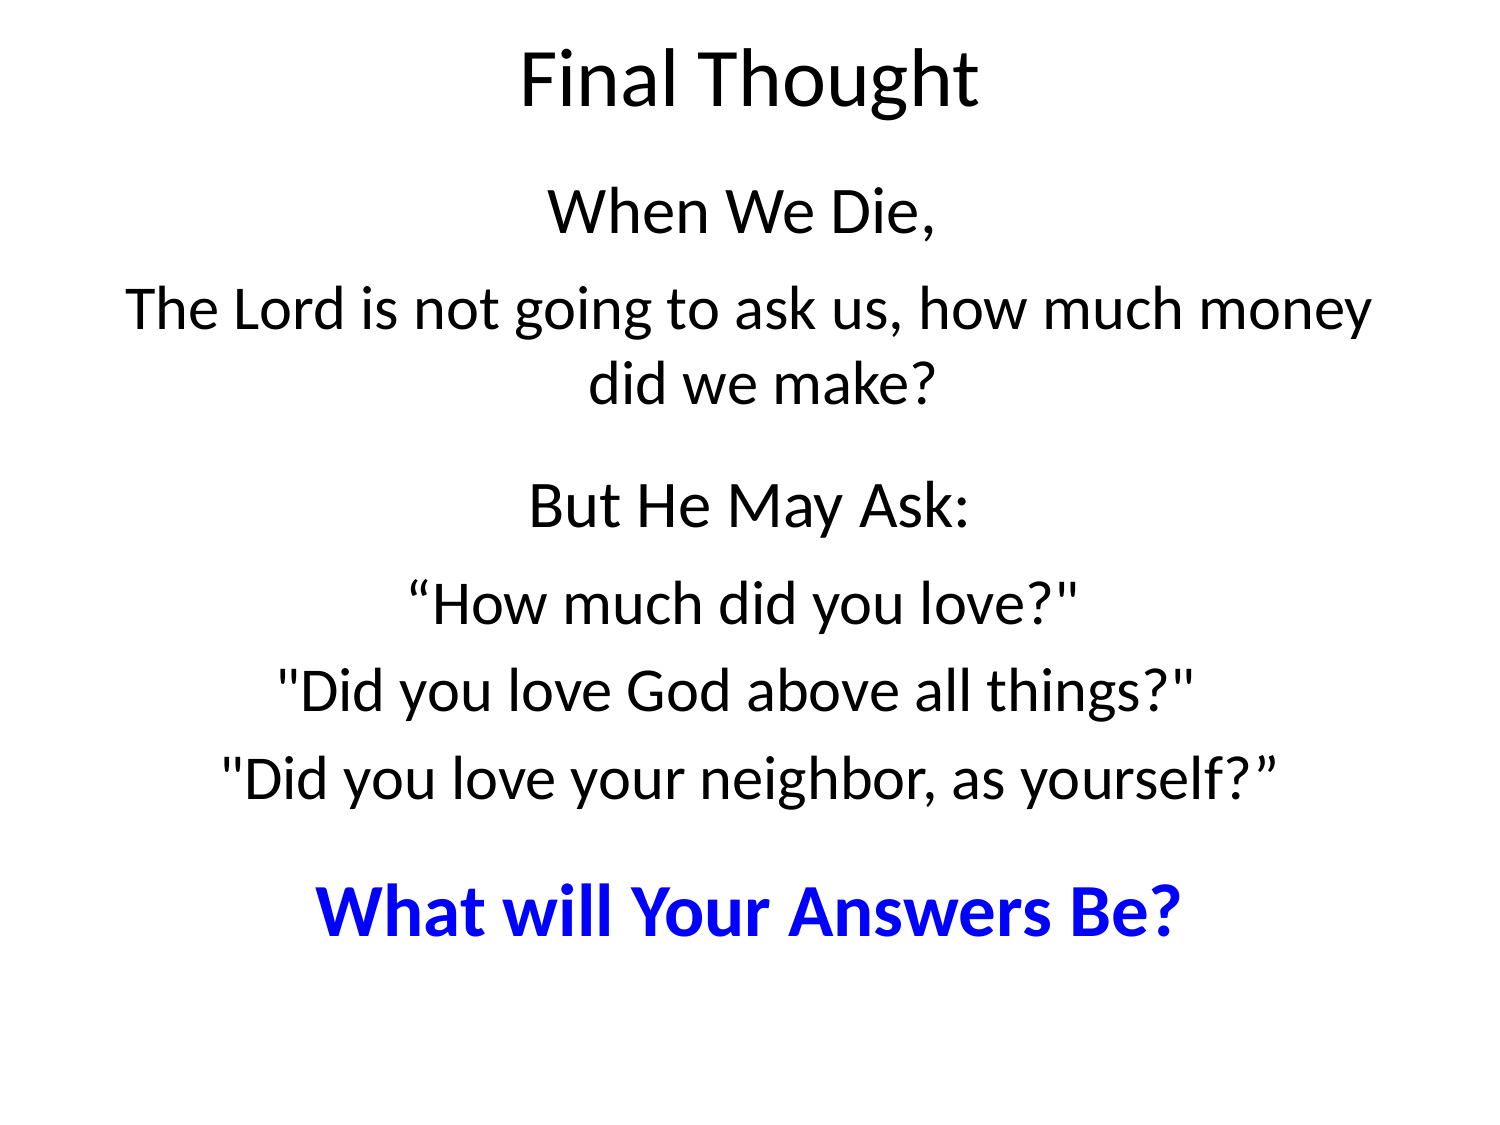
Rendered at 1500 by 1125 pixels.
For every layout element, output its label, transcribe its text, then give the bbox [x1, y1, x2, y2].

text_box Final Thought [0, 16, 1500, 131]
list When We Die, The Lord is not going to ask us, how much money did we make? But He May Ask: “How much did you love?" "Did you love God above all things?" "Did you love your neighbor, as yourself?” What will Your Answers Be? [75, 158, 1425, 902]
